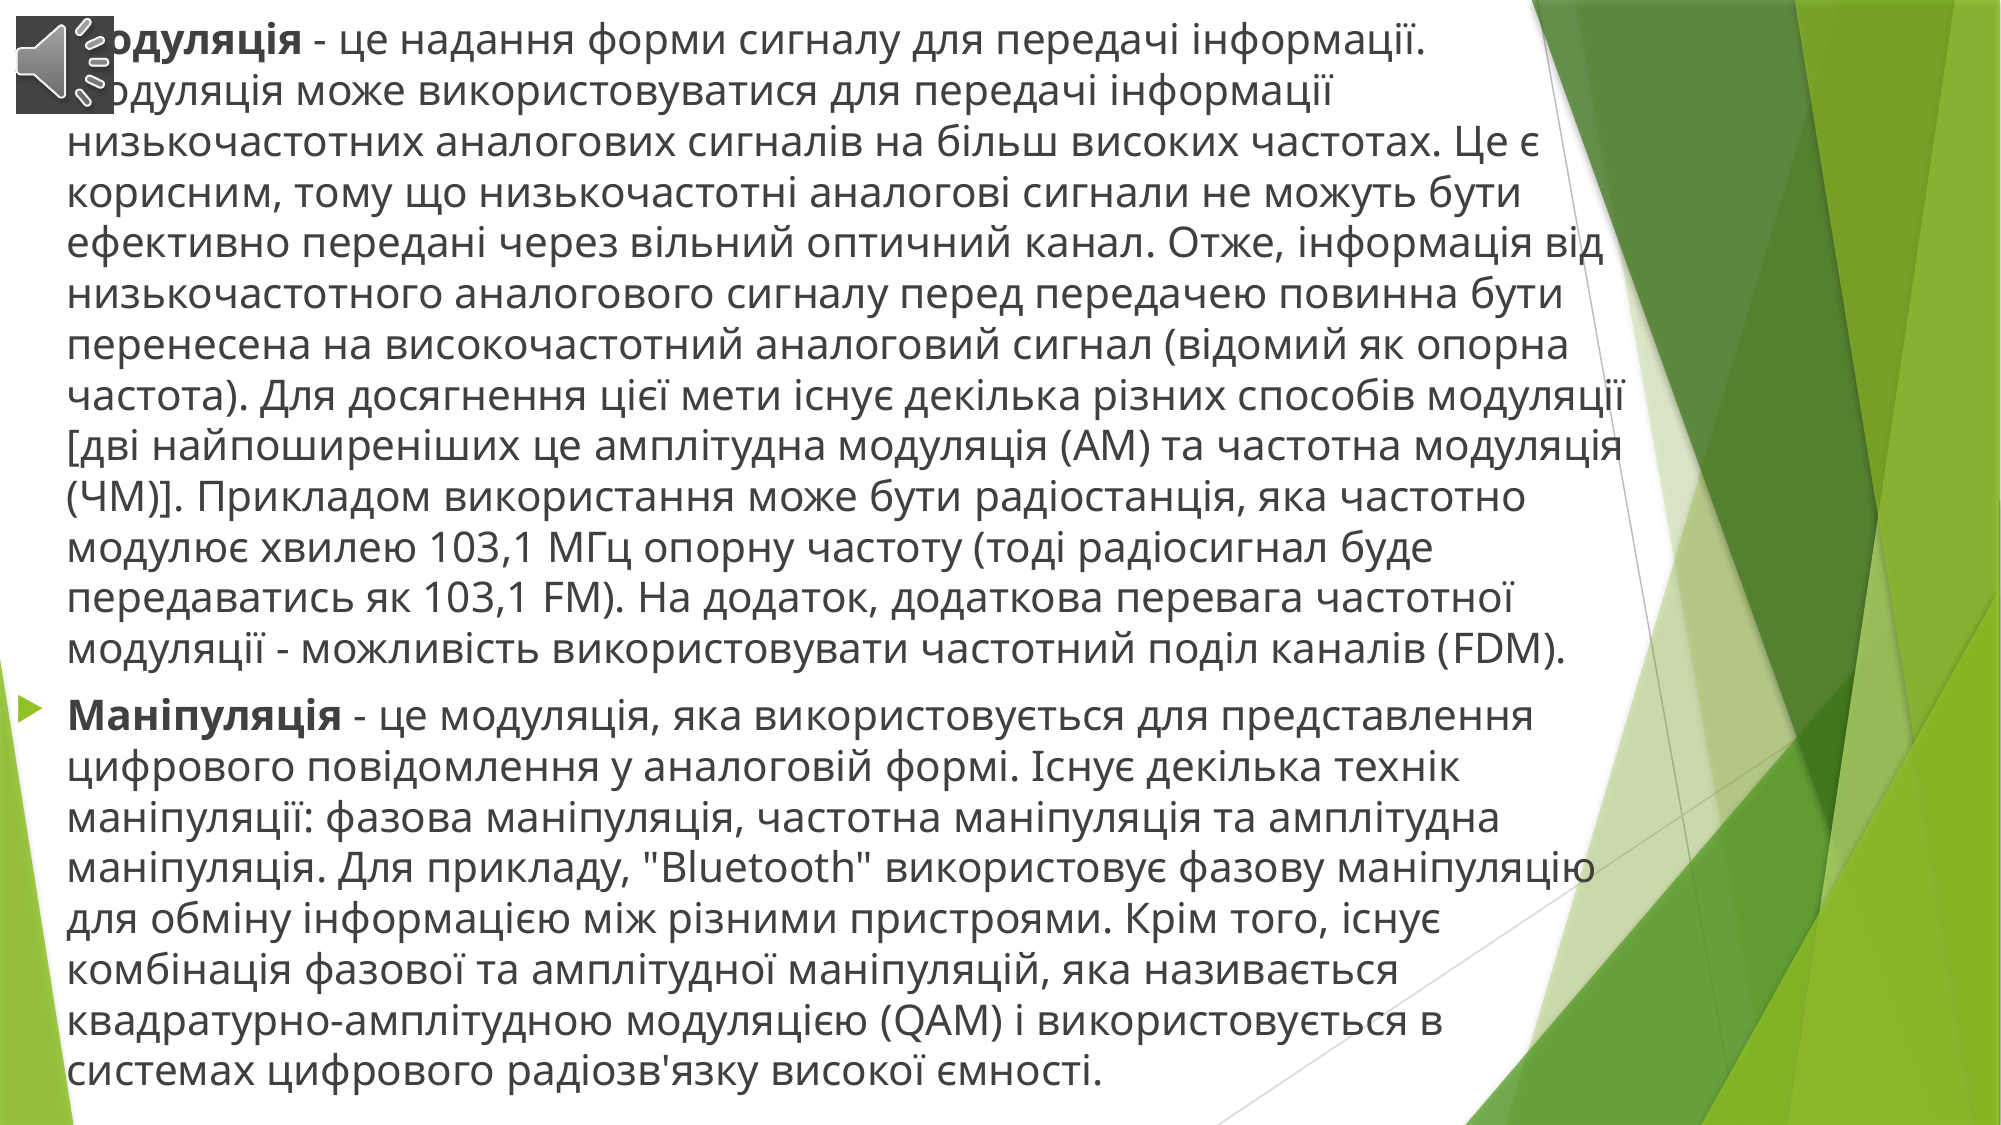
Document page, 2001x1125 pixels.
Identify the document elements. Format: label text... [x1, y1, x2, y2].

picture [14, 14, 116, 116]
list Модуляція - це надання форми сигналу для передачі інформації. Модуляція може використовуватися для передачі інформації низькочастотних аналогових сигналів на більш високих частотах. Це є корисним, тому що низькочастотні аналогові сигнали не можуть бути ефективно передані через вільний оптичний канал. Отже, інформація від низькочастотного аналогового сигналу перед передачею повинна бути перенесена на високочастотний аналоговий сигнал (відомий як опорна частота). Для досягнення цієї мети існує декілька різних способів модуляції [дві найпоширеніших це амплітудна модуляція (АМ) та частотна модуляція (ЧМ)]. Прикладом використання може бути радіостанція, яка частотно модулює хвилею 103,1 МГц опорну частоту (тоді радіосигнал буде передаватись як 103,1 FM). На додаток, додаткова перевага частотної модуляції - можливість використовувати частотний поділ каналів (FDM). Маніпуляція - це модуляція, яка використовується для представлення цифрового повідомлення у аналоговій формі. Існує декілька технік маніпуляції: фазова маніпуляція, частотна маніпуляція та амплітудна маніпуляція. Для прикладу, "Bluetooth" використовує фазову маніпуляцію для обміну інформацією між різними пристроями. Крім того, існує комбінація фазової та амплітудної маніпуляцій, яка називається квадратурно-амплітудною модуляцією (QAM) і використовується в системах цифрового радіозв'язку високої ємності. [0, 5, 1648, 1125]
